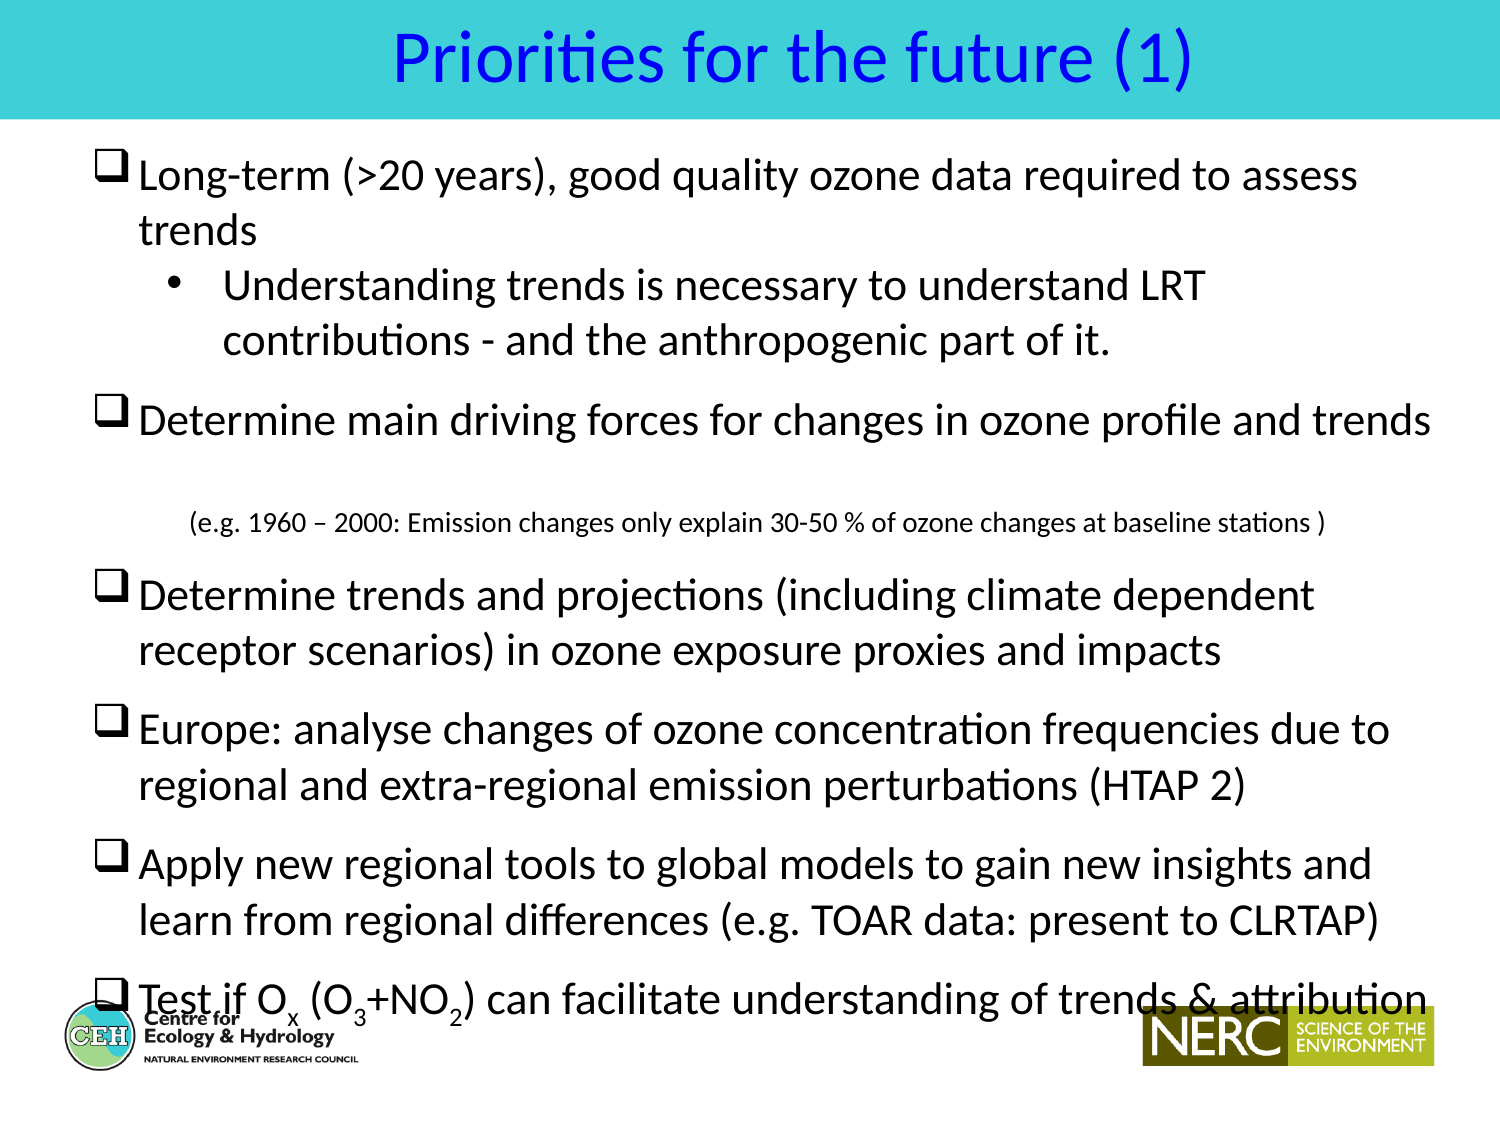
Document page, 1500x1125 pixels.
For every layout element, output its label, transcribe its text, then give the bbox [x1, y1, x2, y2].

text_box Priorities for the future (1) [378, 0, 1212, 105]
text_box Long-term (>20 years), good quality ozone data required to assess trends Understanding trends is necessary to understand LRT contributions - and the anthropogenic part of it. Determine main driving forces for changes in ozone profile and trends (e.g. 1960 – 2000: Emission changes only explain 30-50 % of ozone changes at baseline stations ) Determine trends and projections (including climate dependent receptor scenarios) in ozone exposure proxies and impacts Europe: analyse changes of ozone concentration frequencies due to regional and extra-regional emission perturbations (HTAP 2) Apply new regional tools to global models to gain new insights and learn from regional differences (e.g. TOAR data: present to CLRTAP) Test if Ox (O3+NO2) can facilitate understanding of trends & attribution [76, 137, 1459, 1040]
picture [63, 998, 359, 1071]
picture [1139, 1040, 1436, 1068]
